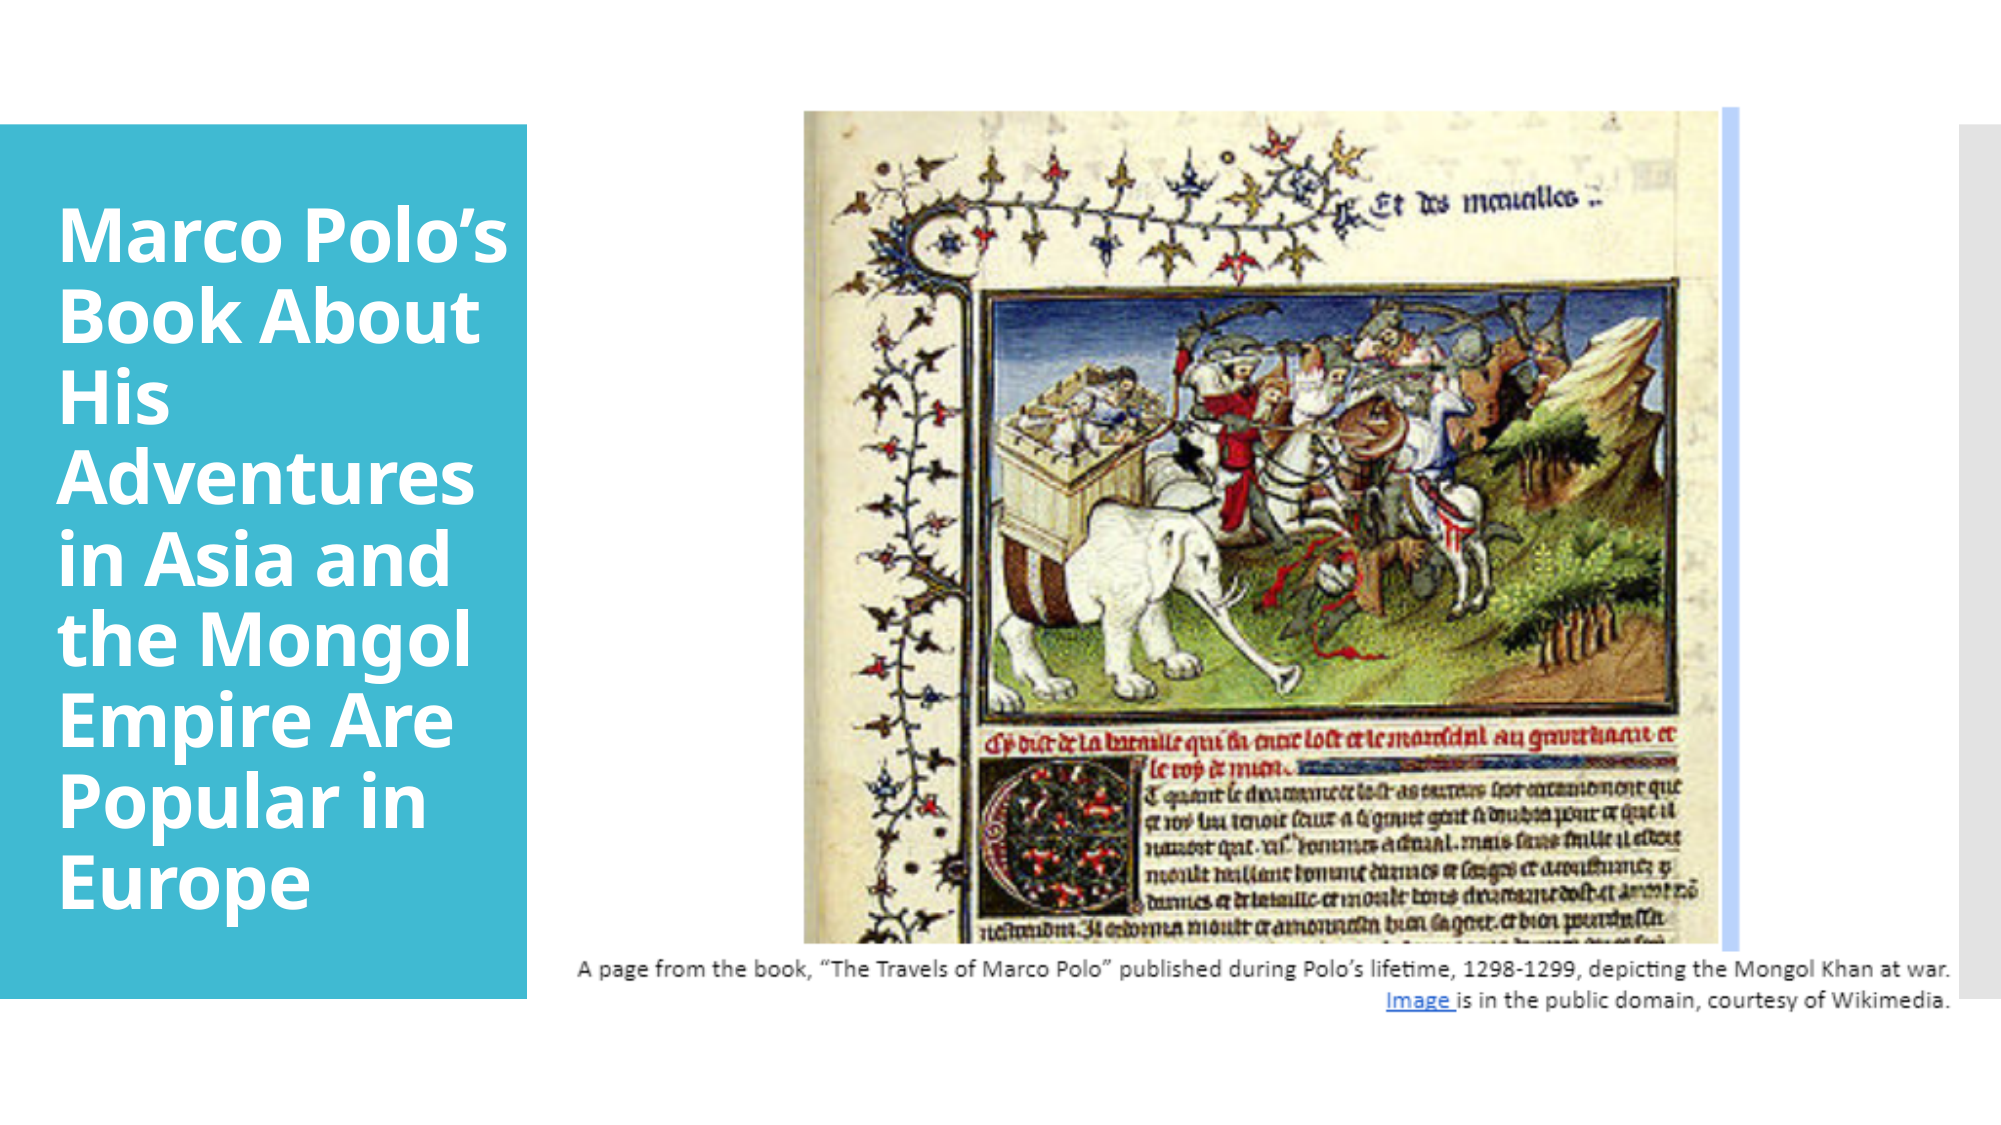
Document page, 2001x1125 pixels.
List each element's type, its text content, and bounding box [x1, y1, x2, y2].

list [527, 94, 1959, 1022]
title Marco Polo’s Book About His Adventures in Asia and the Mongol Empire Are Popular in Europe [41, 184, 525, 940]
